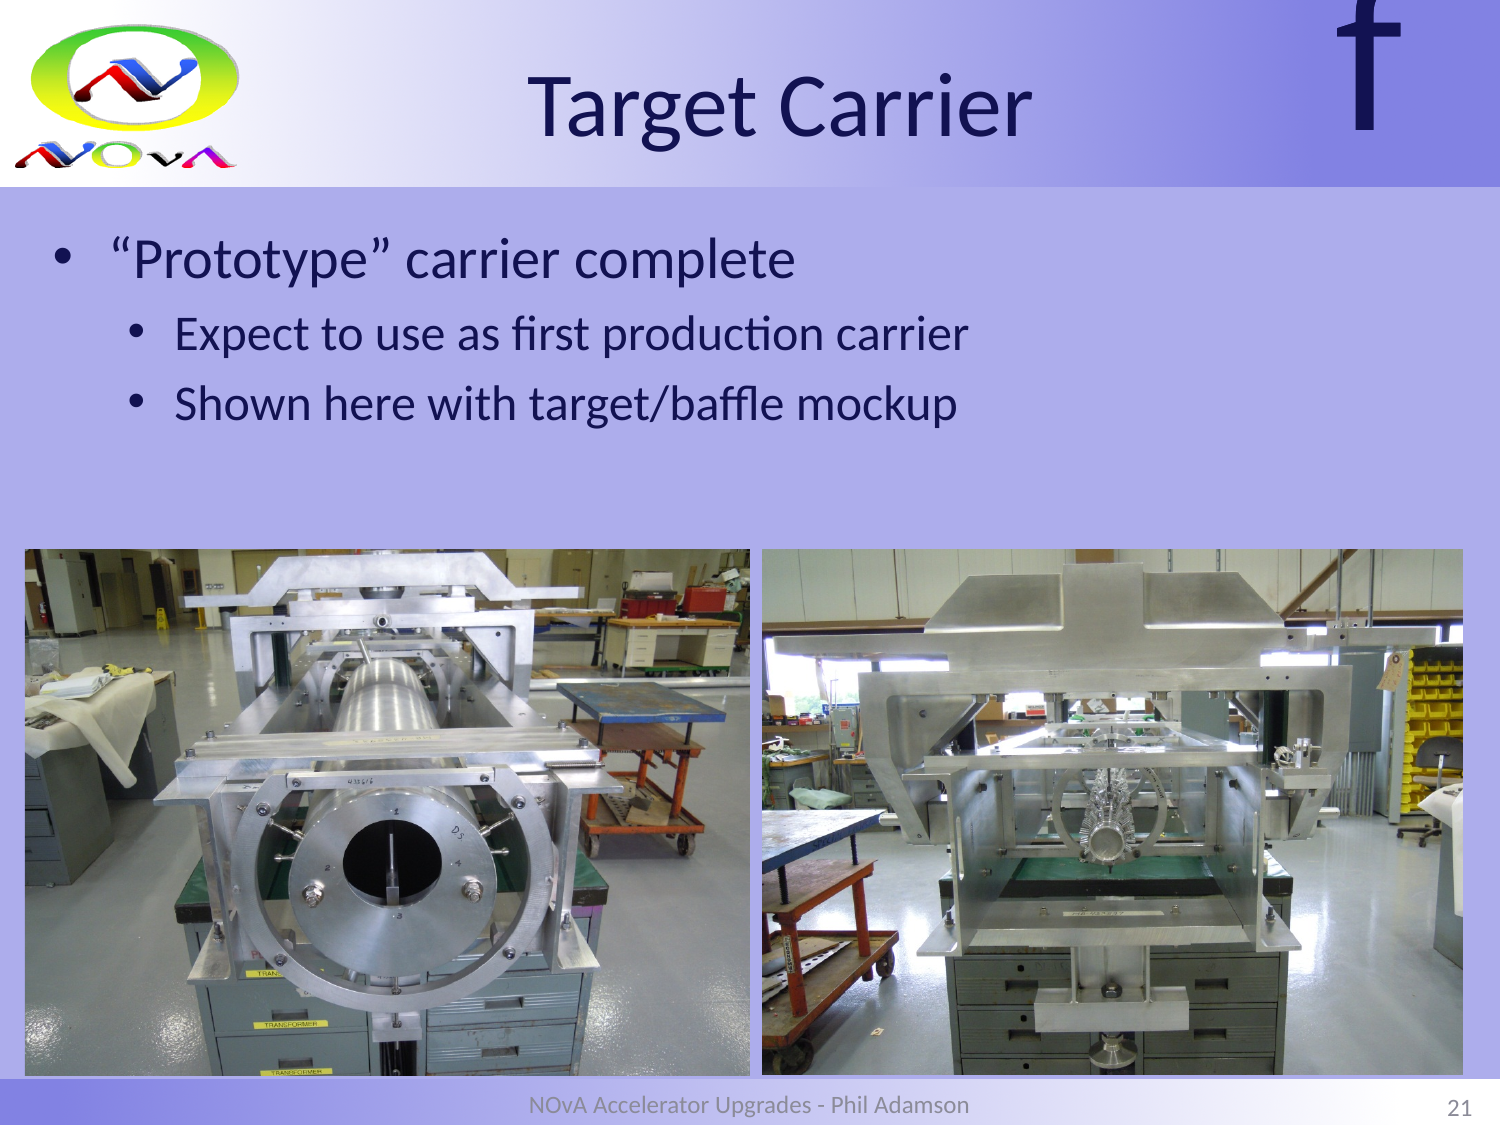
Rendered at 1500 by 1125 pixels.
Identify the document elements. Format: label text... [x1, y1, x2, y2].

slide_number 21 [1137, 1087, 1488, 1125]
list “Prototype” carrier complete Expect to use as first production carrier Shown here with target/baffle mockup [37, 212, 1463, 550]
footer NOvA Accelerator Upgrades - Phil Adamson [512, 1086, 988, 1121]
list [762, 549, 1463, 1076]
title Target Carrier [275, 24, 1288, 175]
picture [0, 0, 1500, 1125]
